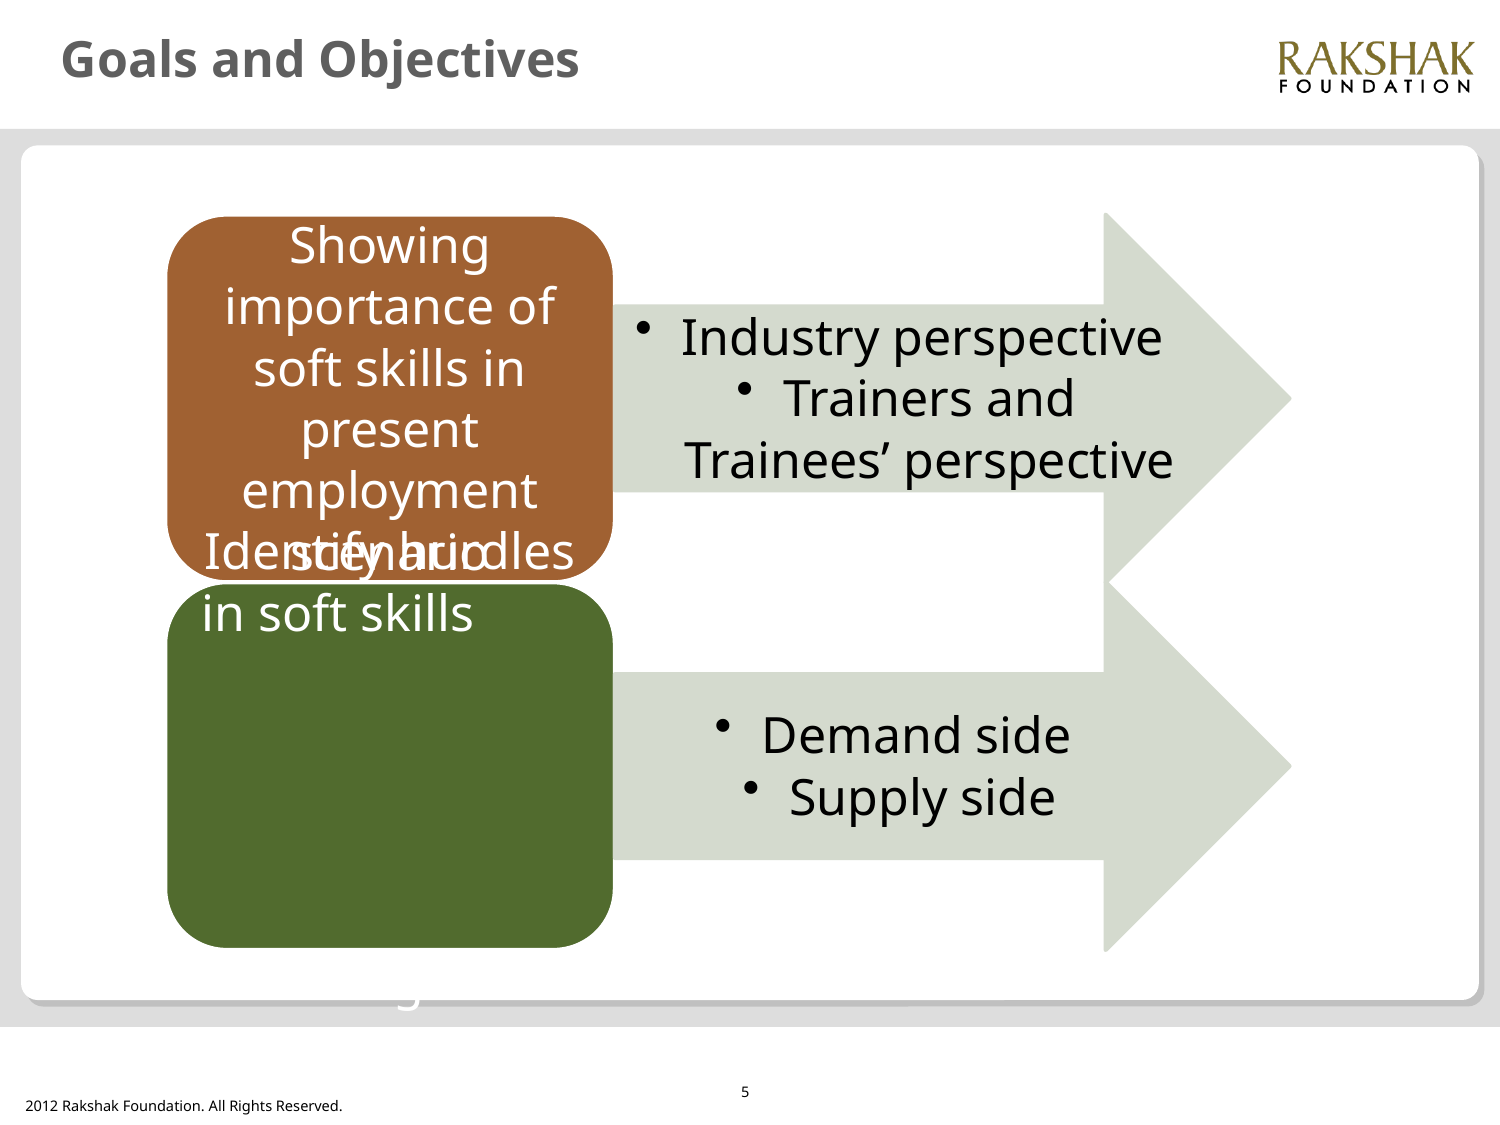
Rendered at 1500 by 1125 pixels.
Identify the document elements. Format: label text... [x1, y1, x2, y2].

title Goals and Objectives [45, 28, 1237, 96]
slide_number 5 [725, 1059, 774, 1111]
picture [1276, 32, 1479, 96]
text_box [164, 214, 1290, 951]
